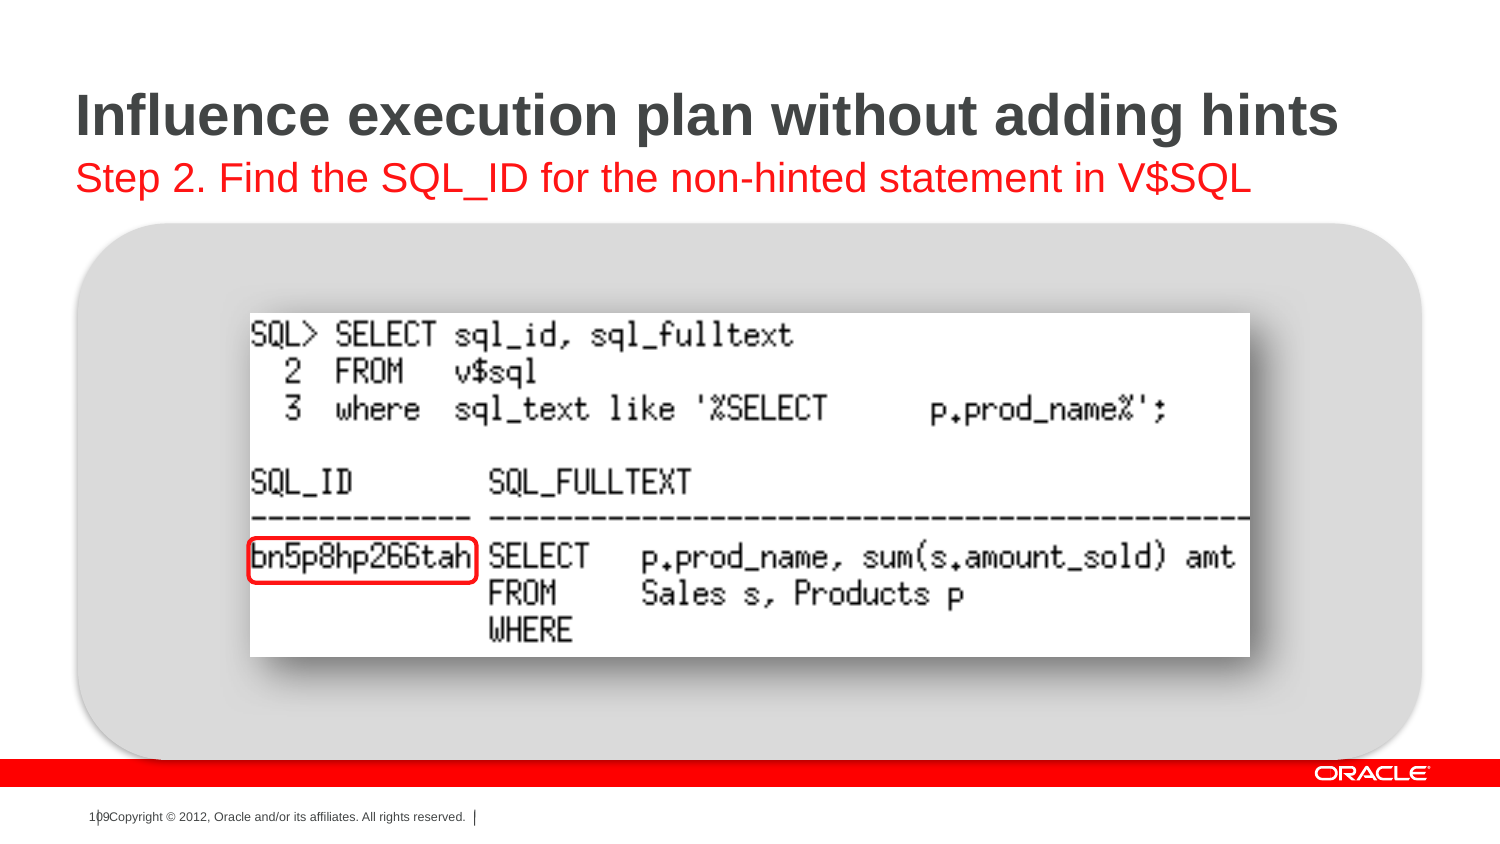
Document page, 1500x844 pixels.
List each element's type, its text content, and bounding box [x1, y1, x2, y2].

text_box [75, 221, 1424, 763]
title Influence execution plan without adding hints [75, 78, 1425, 149]
picture [249, 313, 1251, 657]
list Step 2. Find the SQL_ID for the non-hinted statement in V$SQL [75, 150, 1425, 201]
picture [0, 759, 1500, 787]
